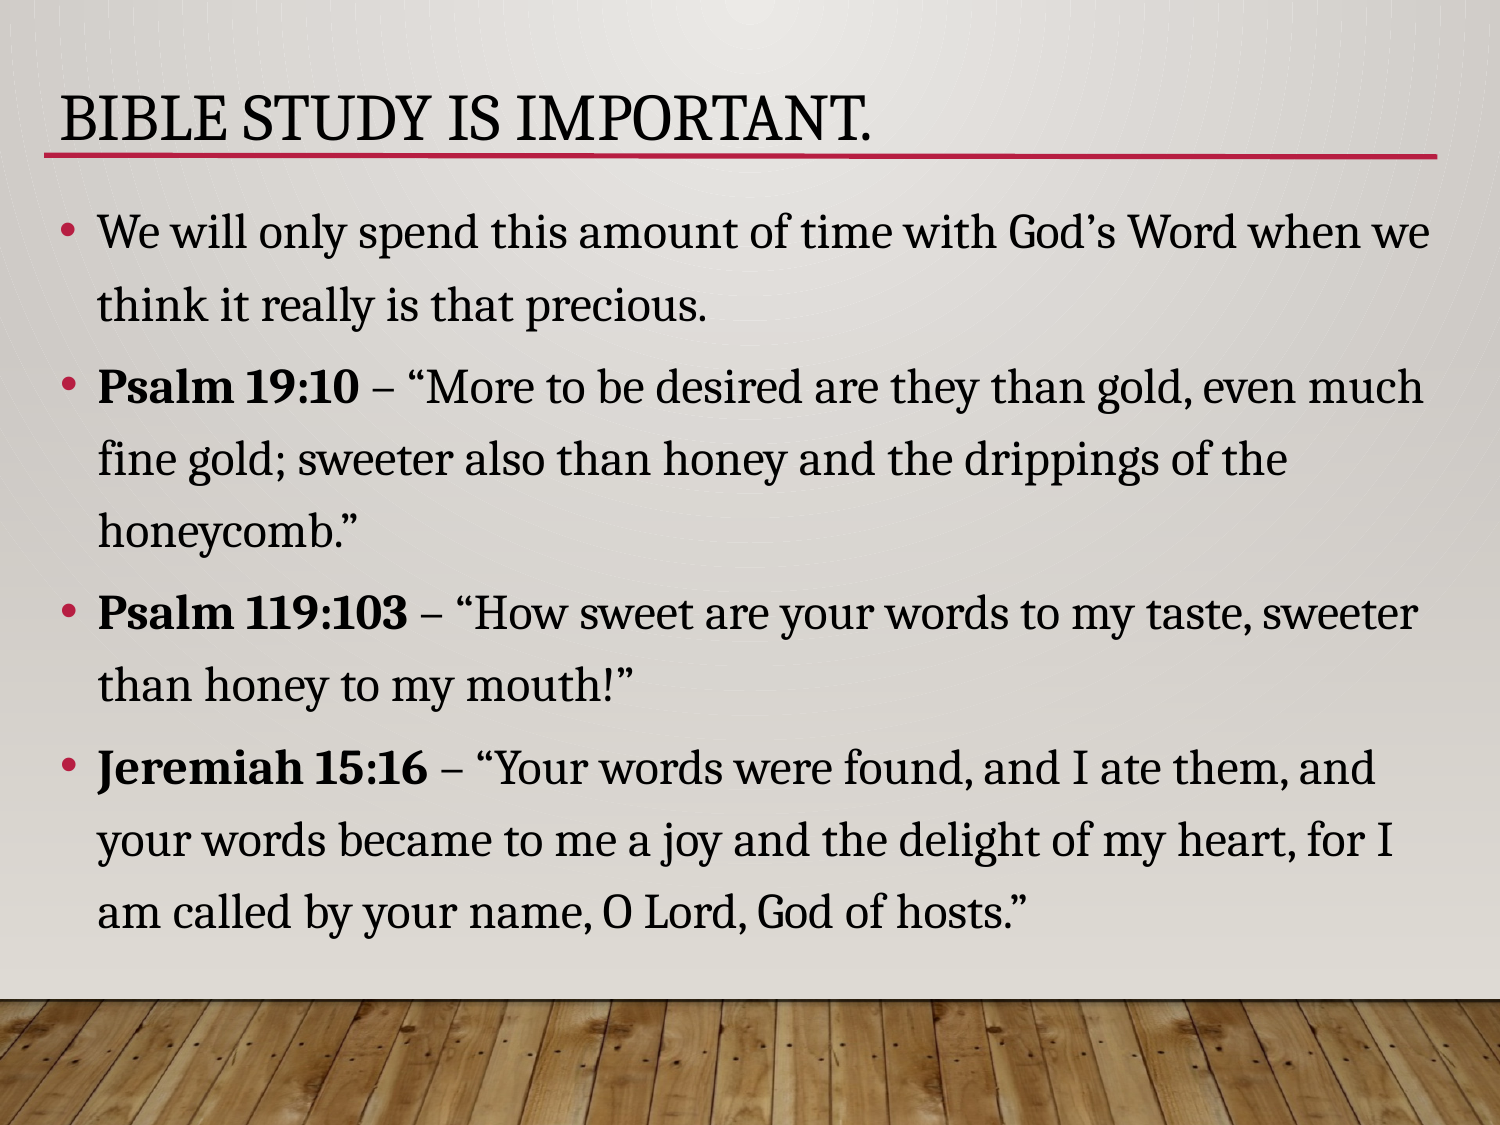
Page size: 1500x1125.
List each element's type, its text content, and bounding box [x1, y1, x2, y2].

list We will only spend this amount of time with God’s Word when we think it really is that precious. Psalm 19:10 – “More to be desired are they than gold, even much fine gold; sweeter also than honey and the drippings of the honeycomb.” Psalm 119:103 – “How sweet are your words to my taste, sweeter than honey to my mouth!” Jeremiah 15:16 – “Your words were found, and I ate them, and your words became to me a joy and the delight of my heart, for I am called by your name, O Lord, God of hosts.” [44, 179, 1460, 952]
title Bible Study is Important. [44, 75, 1480, 148]
picture [0, 999, 1500, 1125]
